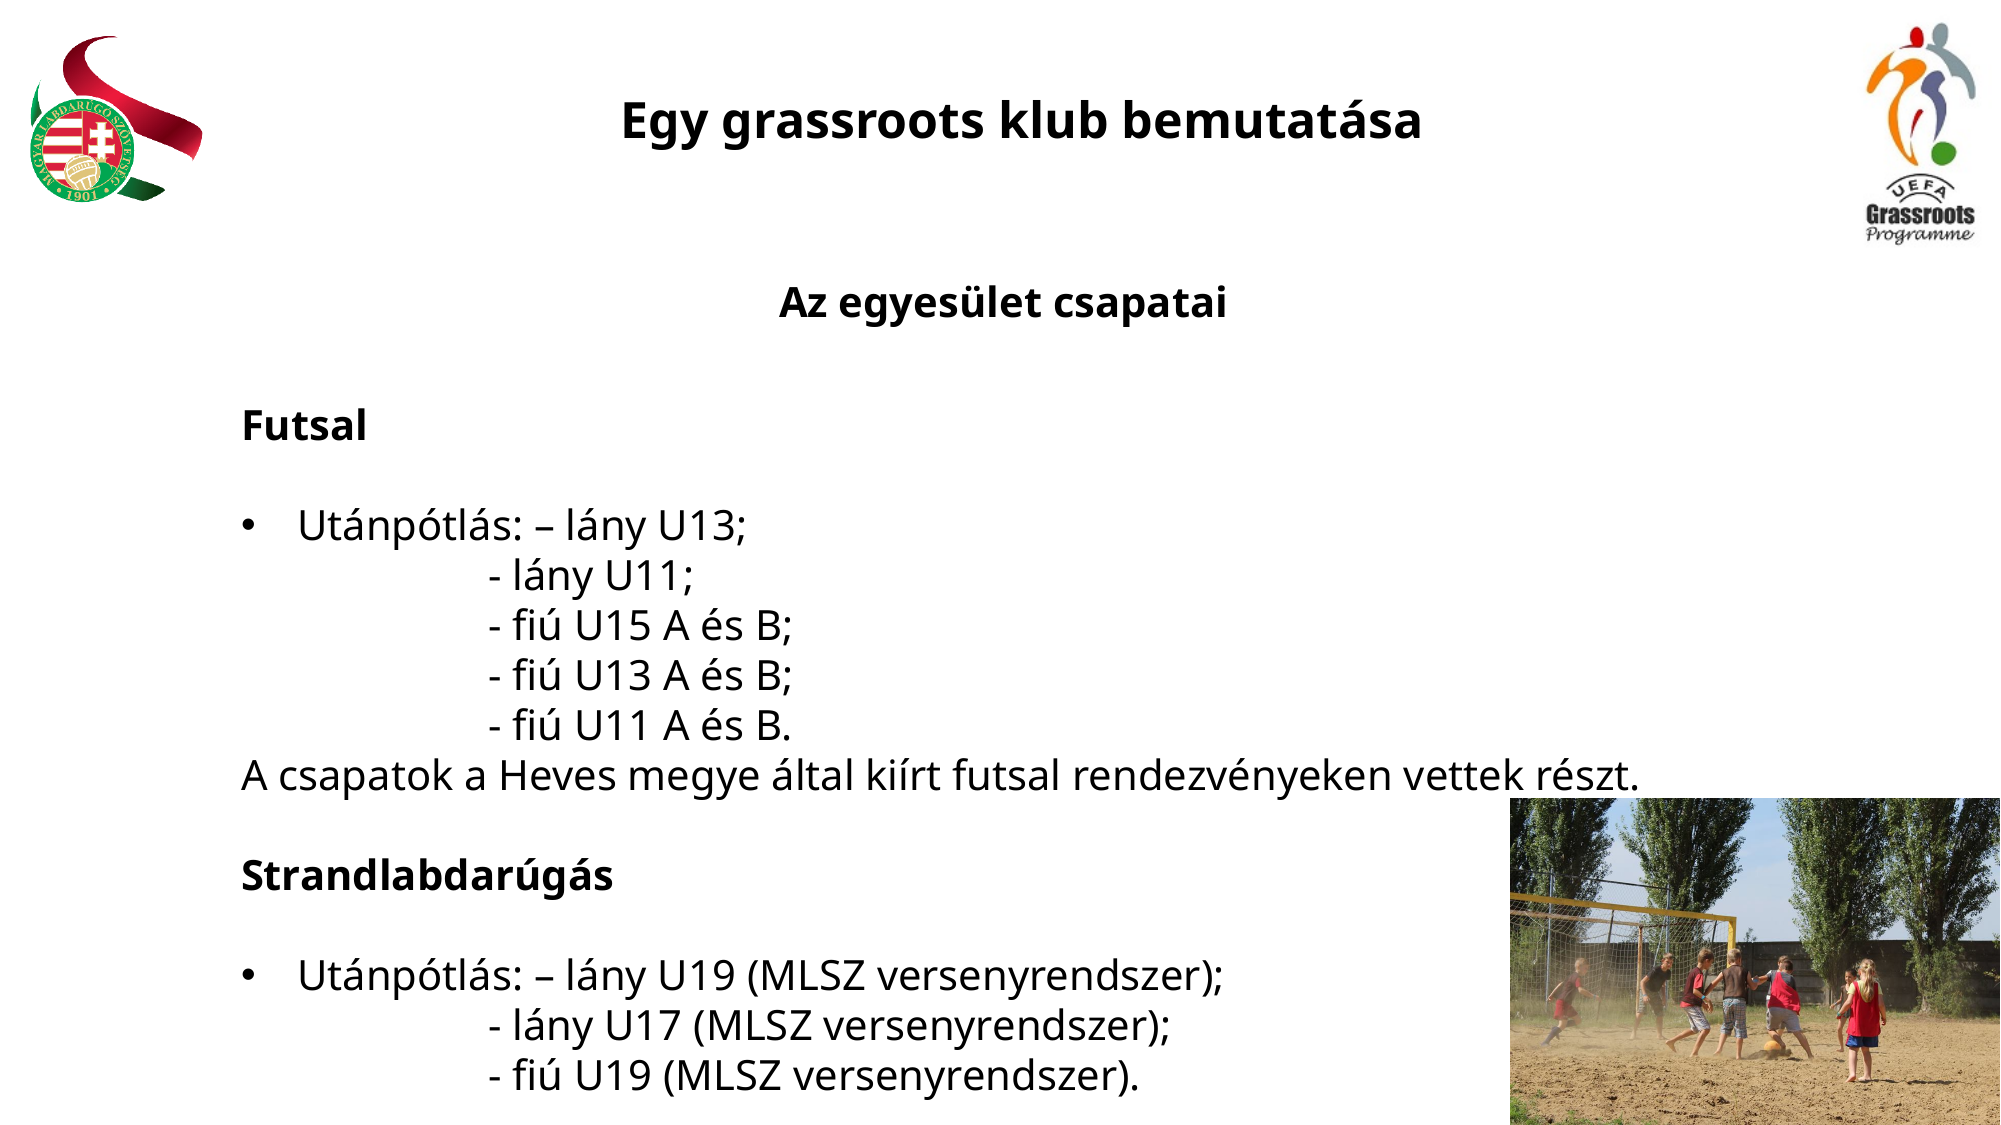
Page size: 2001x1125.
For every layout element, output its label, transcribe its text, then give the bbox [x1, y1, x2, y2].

picture [1510, 798, 2000, 1125]
text_box Futsal Utánpótlás: – lány U13; - lány U11; - fiú U15 A és B; - fiú U13 A és B; - fiú U11 A és B. A csapatok a Heves megye által kiírt futsal rendezvényeken vettek részt. Strandlabdarúgás Utánpótlás: – lány U19 (MLSZ versenyrendszer); - lány U17 (MLSZ versenyrendszer); - fiú U19 (MLSZ versenyrendszer). [226, 391, 1819, 1125]
text_box Egy grassroots klub bemutatása [605, 81, 1440, 156]
picture [26, 35, 203, 203]
picture [1842, 1, 2000, 269]
text_box Az egyesület csapatai [764, 268, 1281, 334]
